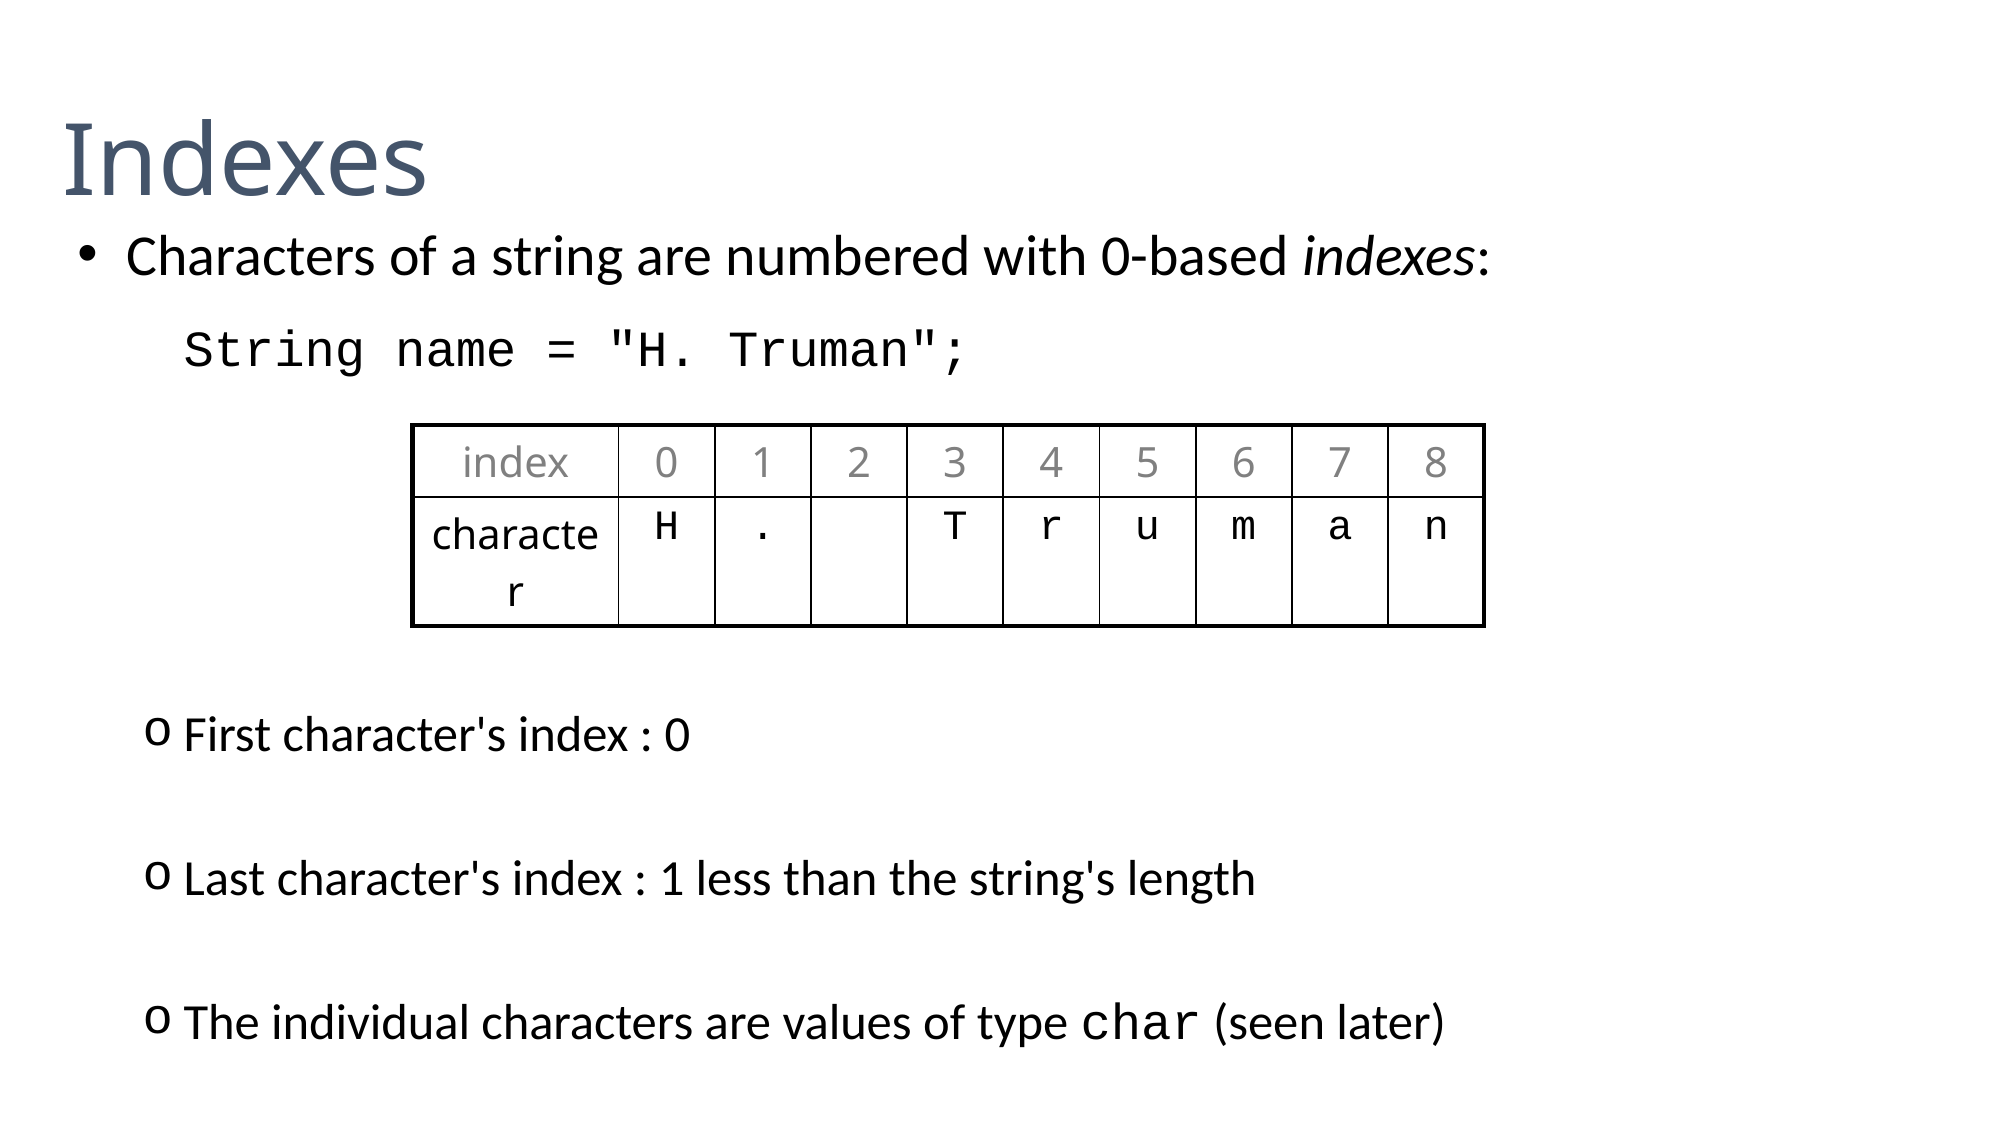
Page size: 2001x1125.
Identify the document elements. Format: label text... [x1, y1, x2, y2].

table_header 1 [716, 427, 810, 496]
table_header 2 [812, 427, 906, 496]
table_header 5 [1100, 427, 1195, 496]
table_header 7 [1293, 427, 1387, 496]
table_cell T [908, 498, 1002, 624]
table_cell n [1389, 498, 1482, 624]
table_header 3 [908, 427, 1002, 496]
table_cell character [415, 498, 618, 624]
table_cell a [1293, 498, 1387, 624]
title Indexes [62, 0, 1938, 217]
table_cell r [1004, 498, 1099, 624]
table_header index [415, 427, 618, 496]
table_cell m [1197, 498, 1291, 624]
table_header 4 [1004, 427, 1099, 496]
table_header 0 [619, 427, 714, 496]
list Characters of a string are numbered with 0-based indexes: String name = "H. Truman"; First character's index : 0 Last character's index : 1 less than the string's length The individual characters are values of type char (seen later) [62, 217, 1938, 1067]
table_header 6 [1197, 427, 1291, 496]
table_cell u [1100, 498, 1195, 624]
table_header 8 [1389, 427, 1482, 496]
table_cell H [619, 498, 714, 624]
table_cell . [716, 498, 810, 624]
table_cell [812, 498, 906, 624]
